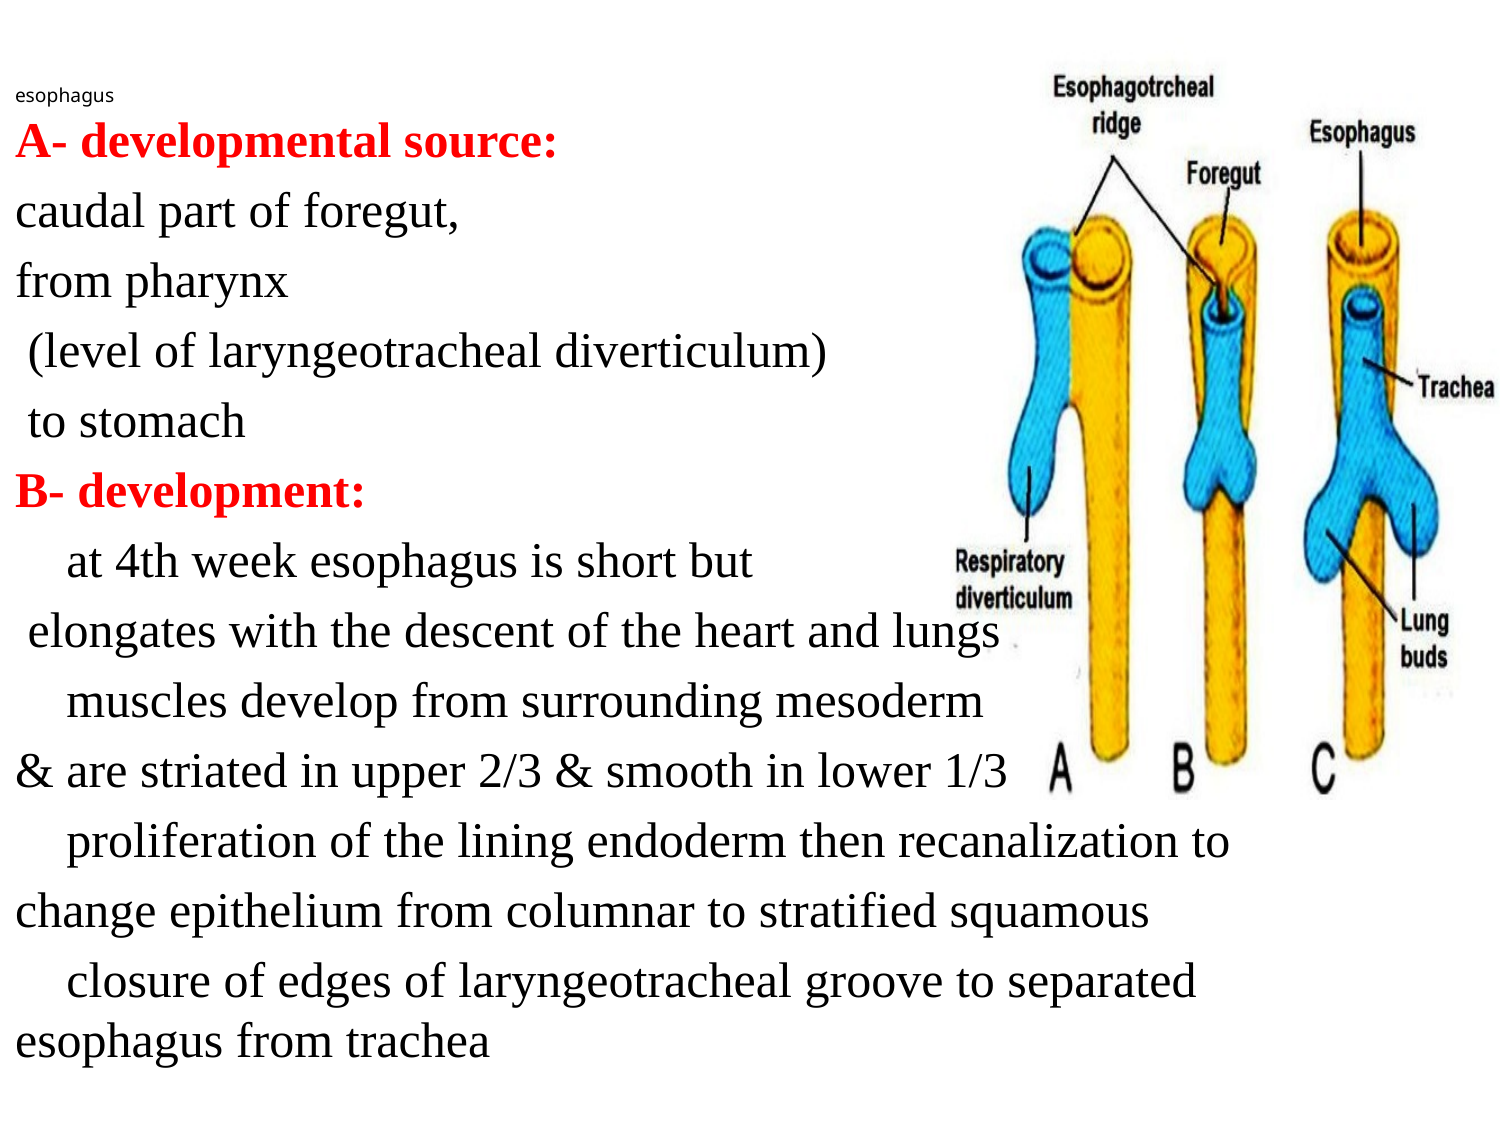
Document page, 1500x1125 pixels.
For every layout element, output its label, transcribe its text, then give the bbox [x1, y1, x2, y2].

title esophagus [0, 75, 944, 99]
picture [949, 37, 1500, 801]
list A- developmental source: caudal part of foregut, from pharynx (level of laryngeotracheal diverticulum) to stomach B- development:  at 4th week esophagus is short but elongates with the descent of the heart and lungs  muscles develop from surrounding mesoderm & are striated in upper 2/3 & smooth in lower 1/3  proliferation of the lining endoderm then recanalization to change epithelium from columnar to stratified squamous  closure of edges of laryngeotracheal groove to separated esophagus from trachea [0, 99, 1400, 1125]
